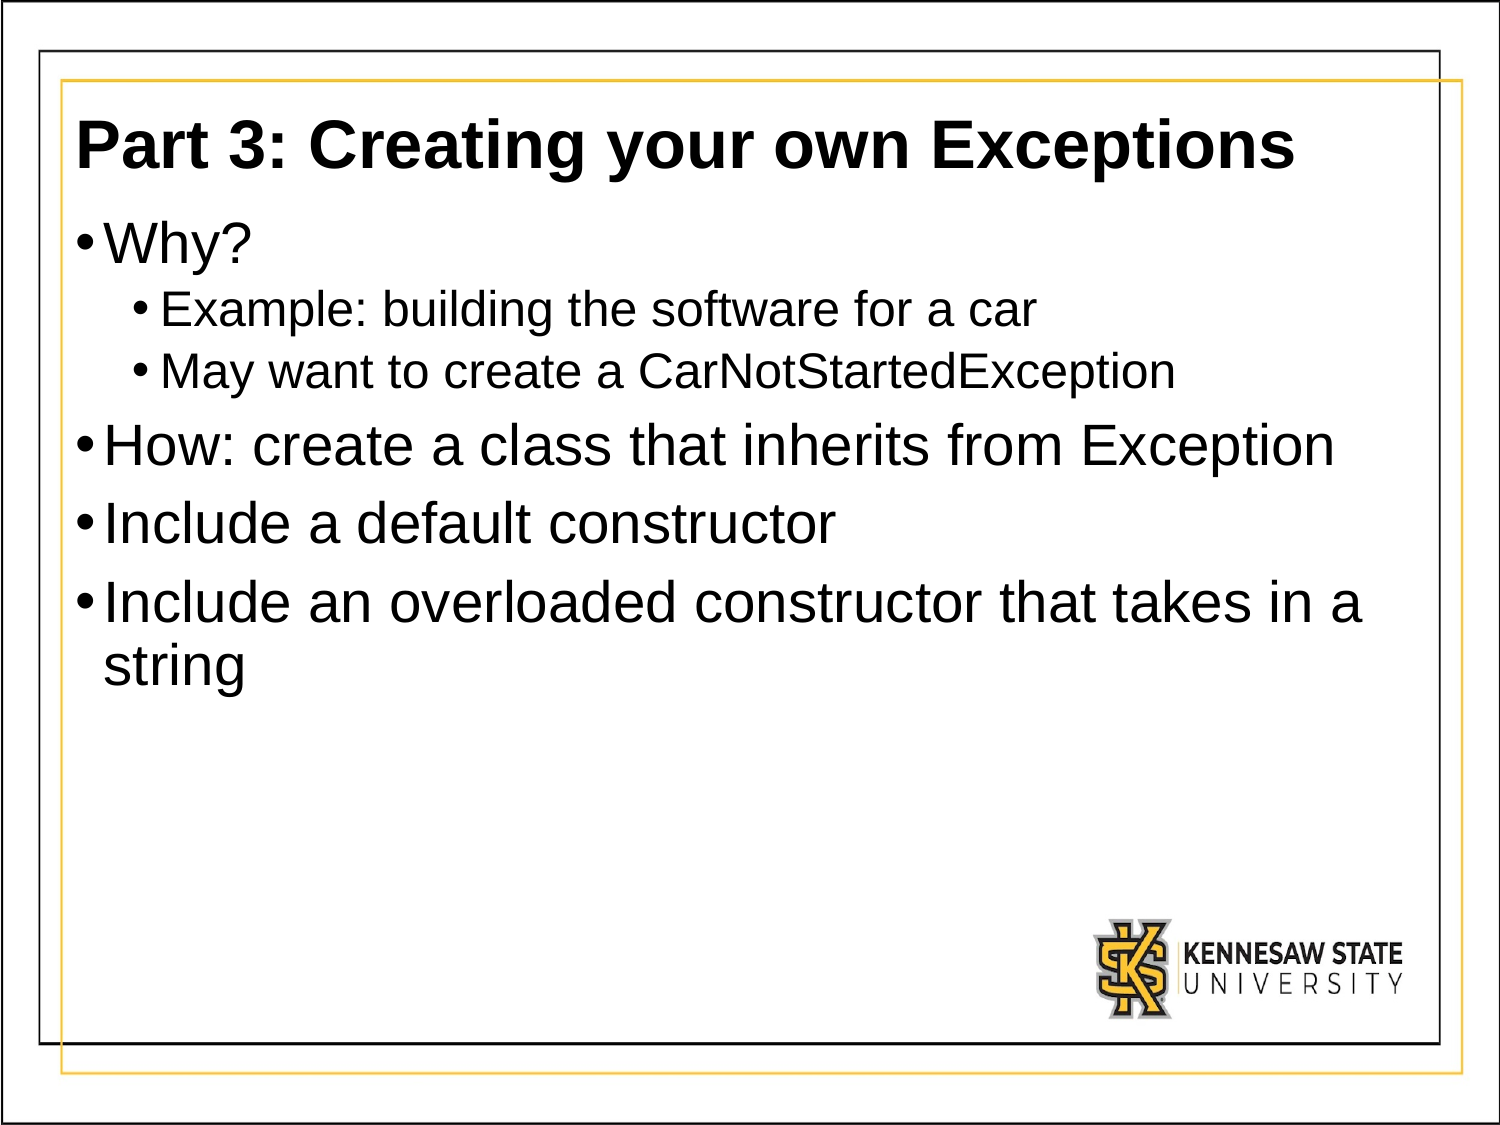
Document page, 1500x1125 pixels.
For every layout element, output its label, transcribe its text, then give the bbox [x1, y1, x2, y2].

list Why? Example: building the software for a car May want to create a CarNotStartedException How: create a class that inherits from Exception Include a default constructor Include an overloaded constructor that takes in a string [60, 205, 1442, 1029]
title Part 3: Creating your own Exceptions [60, 83, 1442, 205]
picture [0, 0, 1500, 1125]
